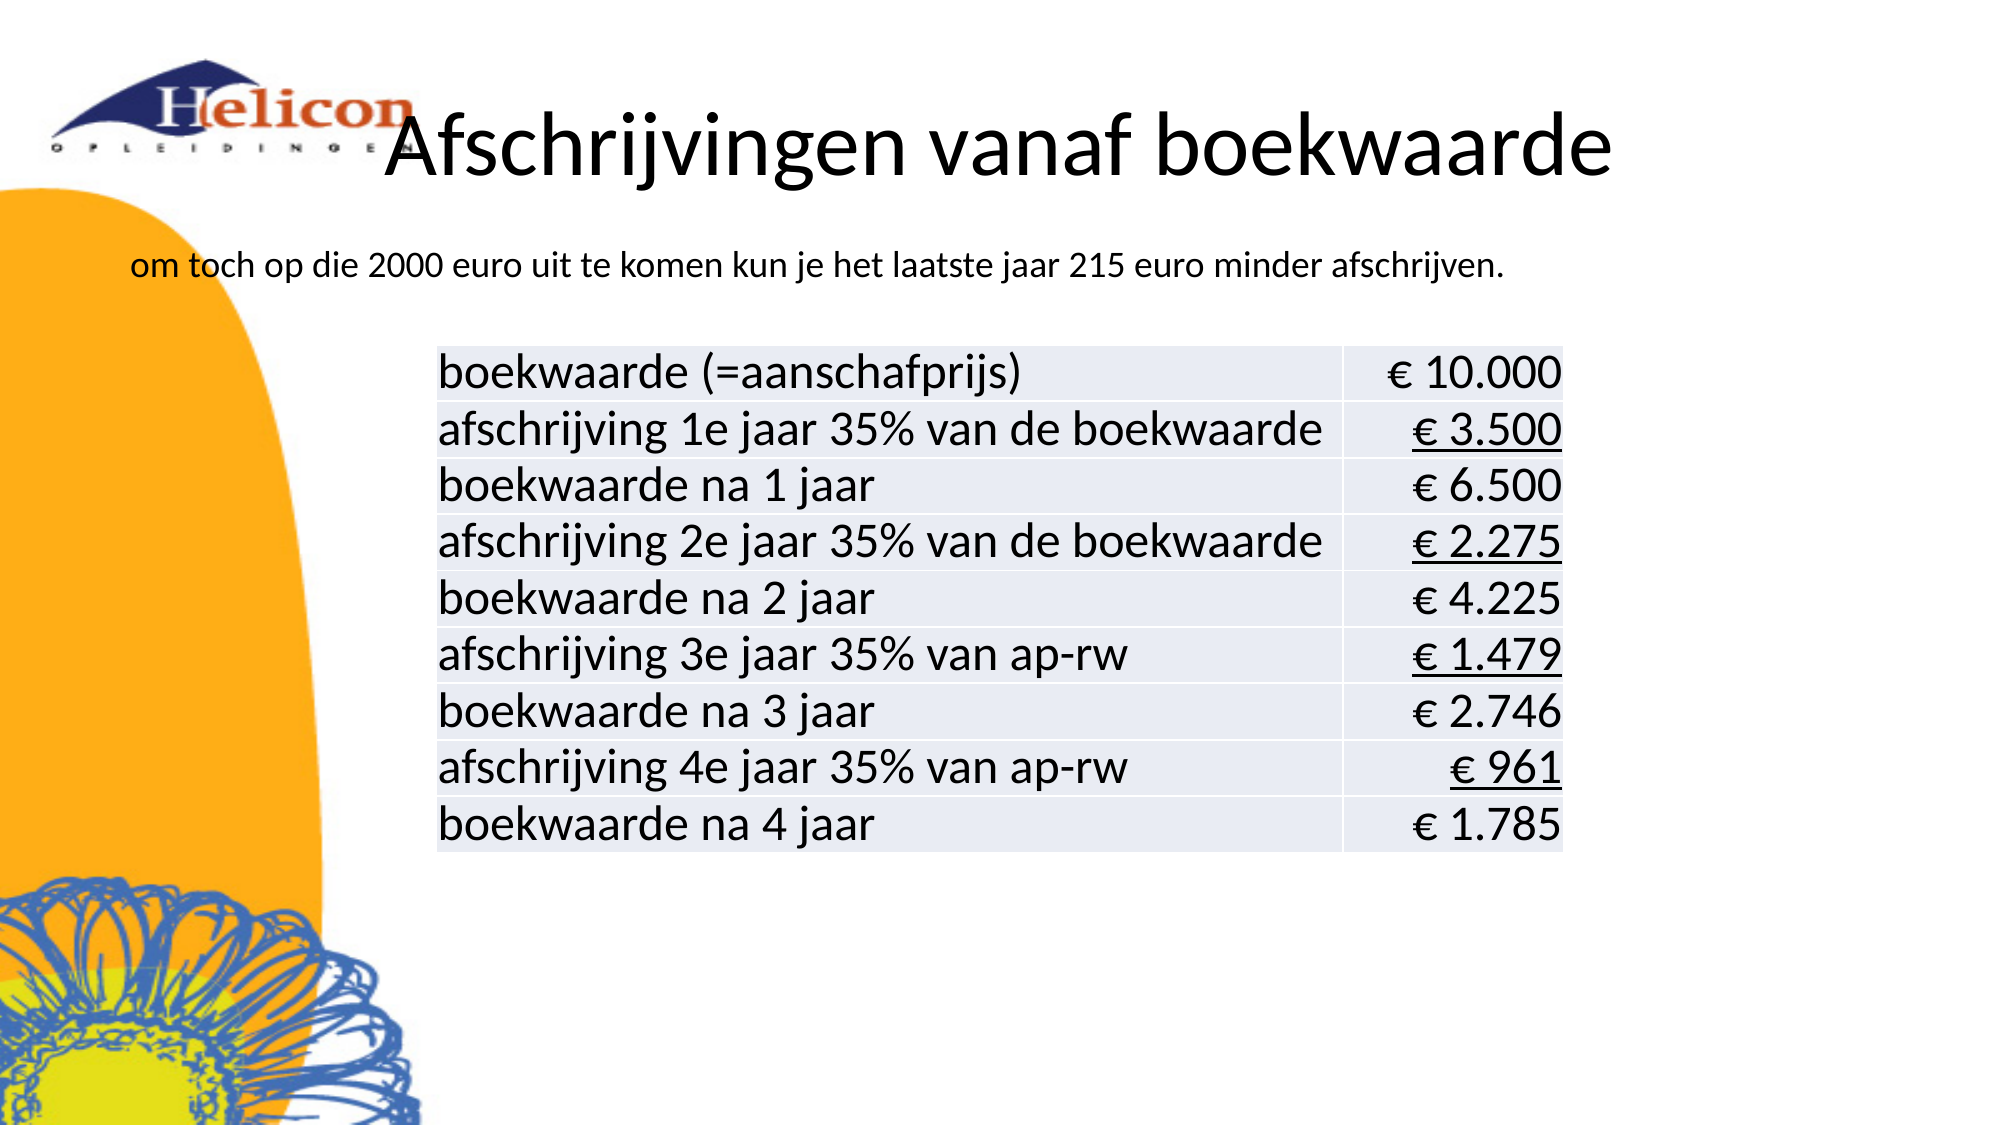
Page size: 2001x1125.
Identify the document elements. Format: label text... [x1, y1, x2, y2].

picture [0, 0, 2001, 1125]
table_cell € 2.746 [1344, 684, 1563, 739]
table_header € 10.000 [1344, 346, 1563, 400]
table_cell boekwaarde na 2 jaar [437, 571, 1342, 626]
table_cell € 2.275 [1344, 515, 1563, 570]
table_cell boekwaarde na 3 jaar [437, 684, 1342, 739]
text_box om toch op die 2000 euro uit te komen kun je het laatste jaar 215 euro minder afschrijven. [115, 232, 1549, 293]
table_cell afschrijving 2e jaar 35% van de boekwaarde [437, 515, 1342, 570]
table_cell afschrijving 3e jaar 35% van ap-rw [437, 628, 1342, 682]
table_cell € 1.479 [1344, 628, 1563, 682]
table_cell € 1.785 [1344, 797, 1563, 852]
table_cell € 3.500 [1344, 402, 1563, 457]
table_cell € 961 [1344, 741, 1563, 795]
table_cell € 6.500 [1344, 459, 1563, 513]
table_header boekwaarde (=aanschafprijs) [437, 346, 1342, 400]
table_cell afschrijving 1e jaar 35% van de boekwaarde [437, 402, 1342, 457]
title Afschrijvingen vanaf boekwaarde [99, 45, 1900, 233]
table_cell afschrijving 4e jaar 35% van ap-rw [437, 741, 1342, 795]
table_cell € 4.225 [1344, 571, 1563, 626]
table_cell boekwaarde na 1 jaar [437, 459, 1342, 513]
table_cell boekwaarde na 4 jaar [437, 797, 1342, 852]
